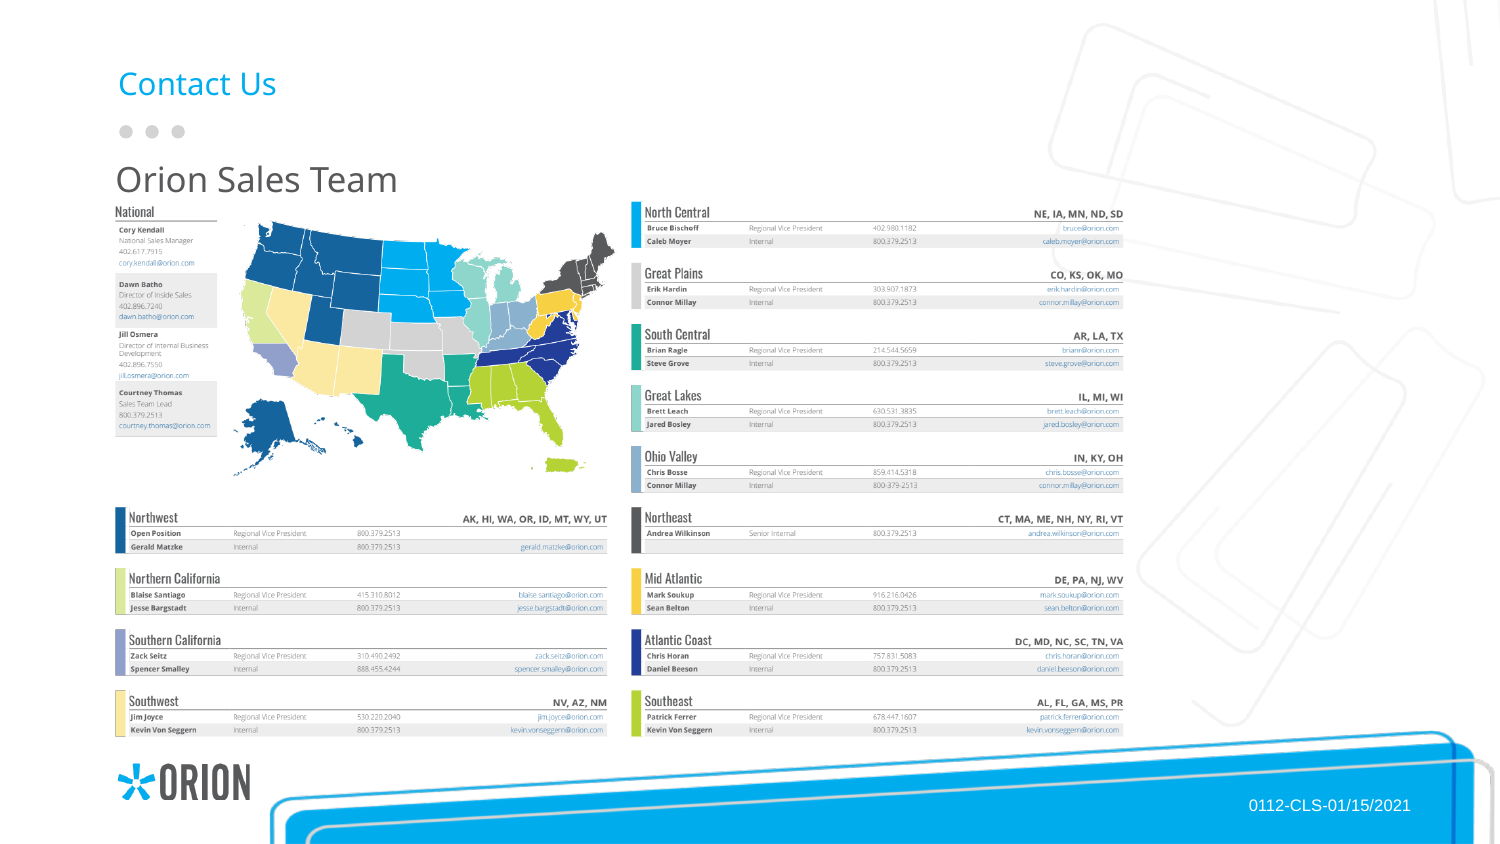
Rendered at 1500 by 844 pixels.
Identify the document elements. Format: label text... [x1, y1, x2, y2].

text_box 0112-CLS-01/15/2021 [1162, 782, 1427, 828]
picture [108, 186, 1494, 844]
title Contact Us [103, 56, 1397, 109]
list Orion Sales Team [103, 152, 1397, 206]
